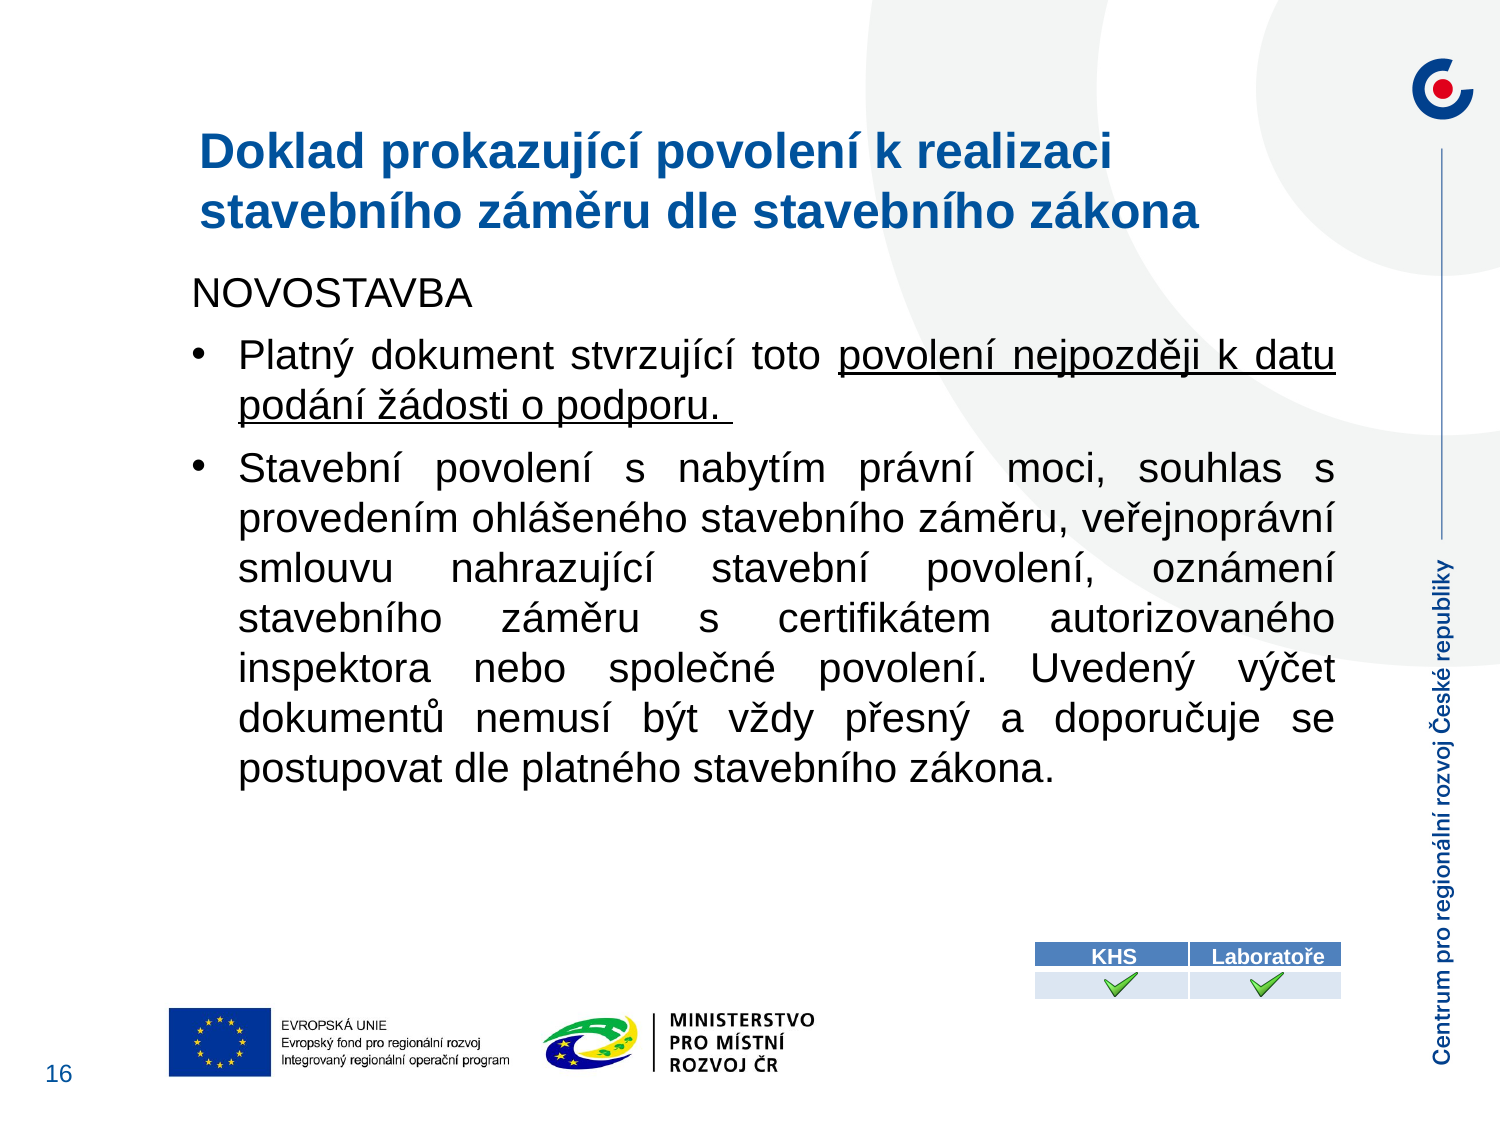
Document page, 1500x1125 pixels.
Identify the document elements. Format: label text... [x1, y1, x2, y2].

text_box Doklad prokazující povolení k realizaci stavebního záměru dle stavebního zákona [185, 110, 1343, 259]
table_cell [1138, 972, 1188, 999]
table_cell [1035, 972, 1101, 999]
slide_number 16 [30, 1042, 113, 1103]
table_cell [1284, 972, 1341, 999]
table_header KHS [1035, 942, 1188, 966]
text_box NOVOSTAVBA Platný dokument stvrzující toto povolení nejpozději k datu podání žádosti o podporu. Stavební povolení s nabytím právní moci, souhlas s provedením ohlášeného stavebního záměru, veřejnoprávní smlouvu nahrazující stavební povolení, oznámení stavebního záměru s certifikátem autorizovaného inspektora nebo společné povolení. Uvedený výčet dokumentů nemusí být vždy přesný a doporučuje se postupovat dle platného stavebního zákona. [176, 258, 1351, 941]
table_header Laboratoře [1190, 942, 1341, 966]
picture [0, 0, 1500, 1125]
table_cell [1190, 972, 1247, 999]
